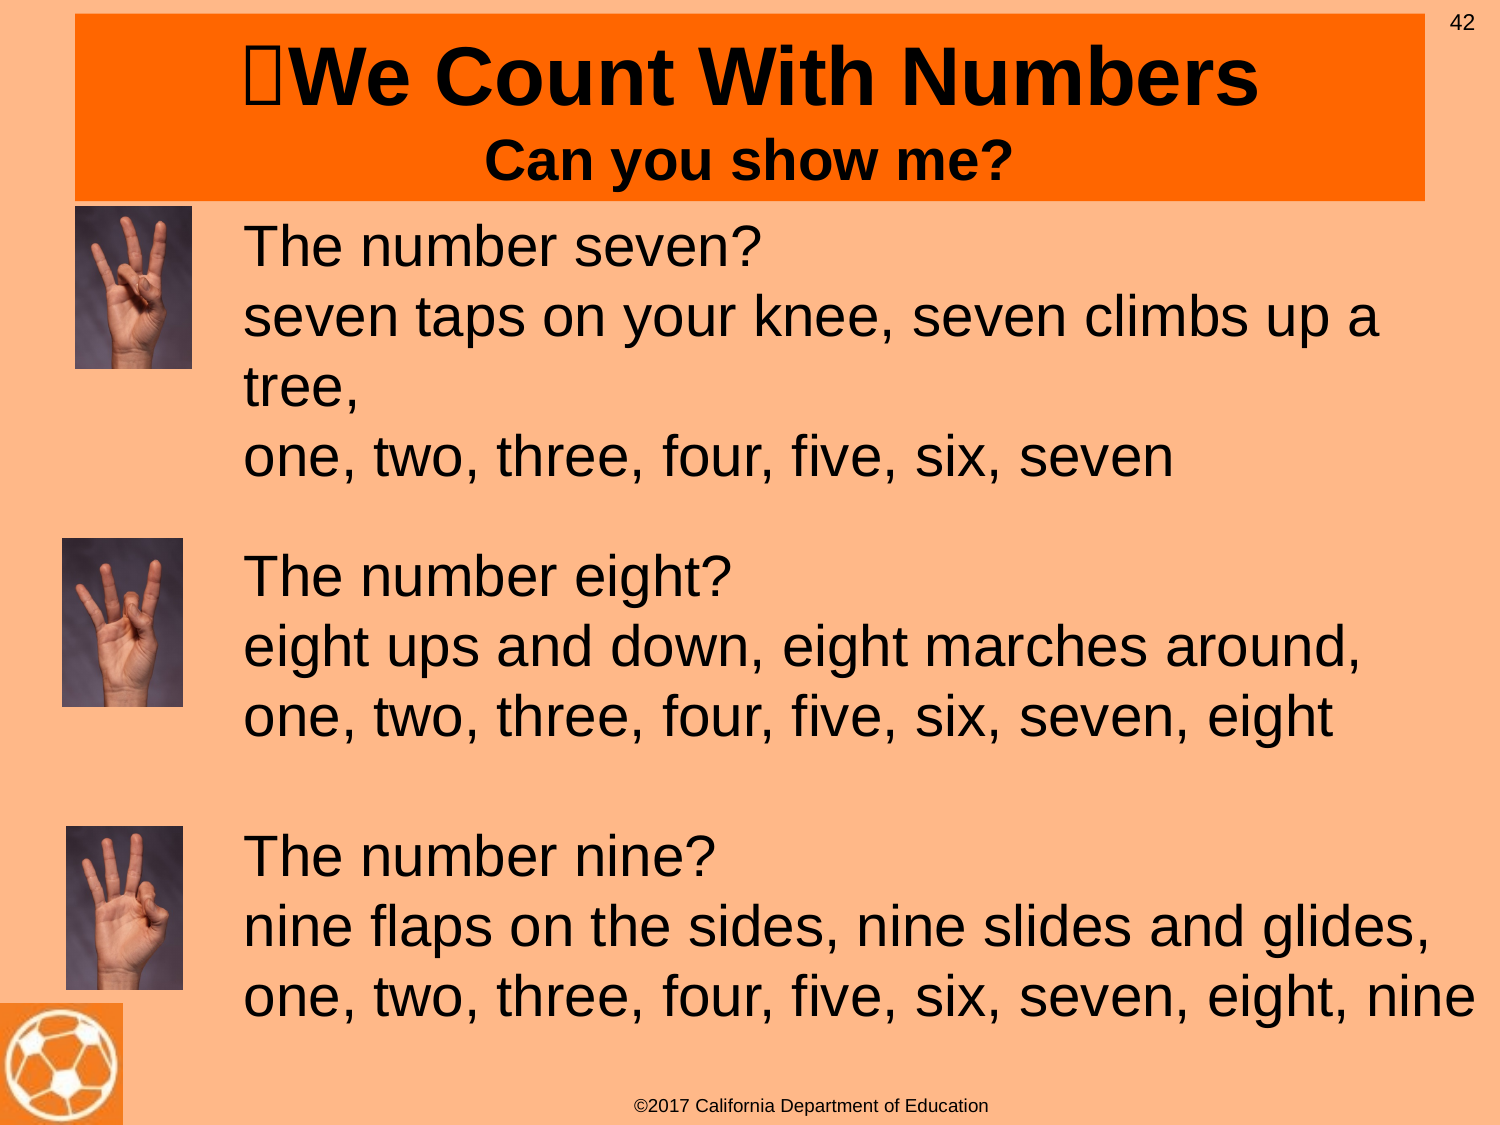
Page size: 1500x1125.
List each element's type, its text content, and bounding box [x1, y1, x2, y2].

text_box The number seven? seven taps on your knee, seven climbs up a tree, one, two, three, four, five, six, seven The number eight? eight ups and down, eight marches around, one, two, three, four, five, six, seven, eight The number nine? nine flaps on the sides, nine slides and glides, one, two, three, four, five, six, seven, eight, nine [228, 201, 1500, 1036]
picture [66, 826, 183, 990]
picture [74, 205, 192, 369]
title We Count With Numbers Can you show me? [75, 13, 1425, 202]
picture [0, 1003, 123, 1125]
slide_number 42 [1425, 0, 1500, 60]
picture [62, 538, 183, 707]
